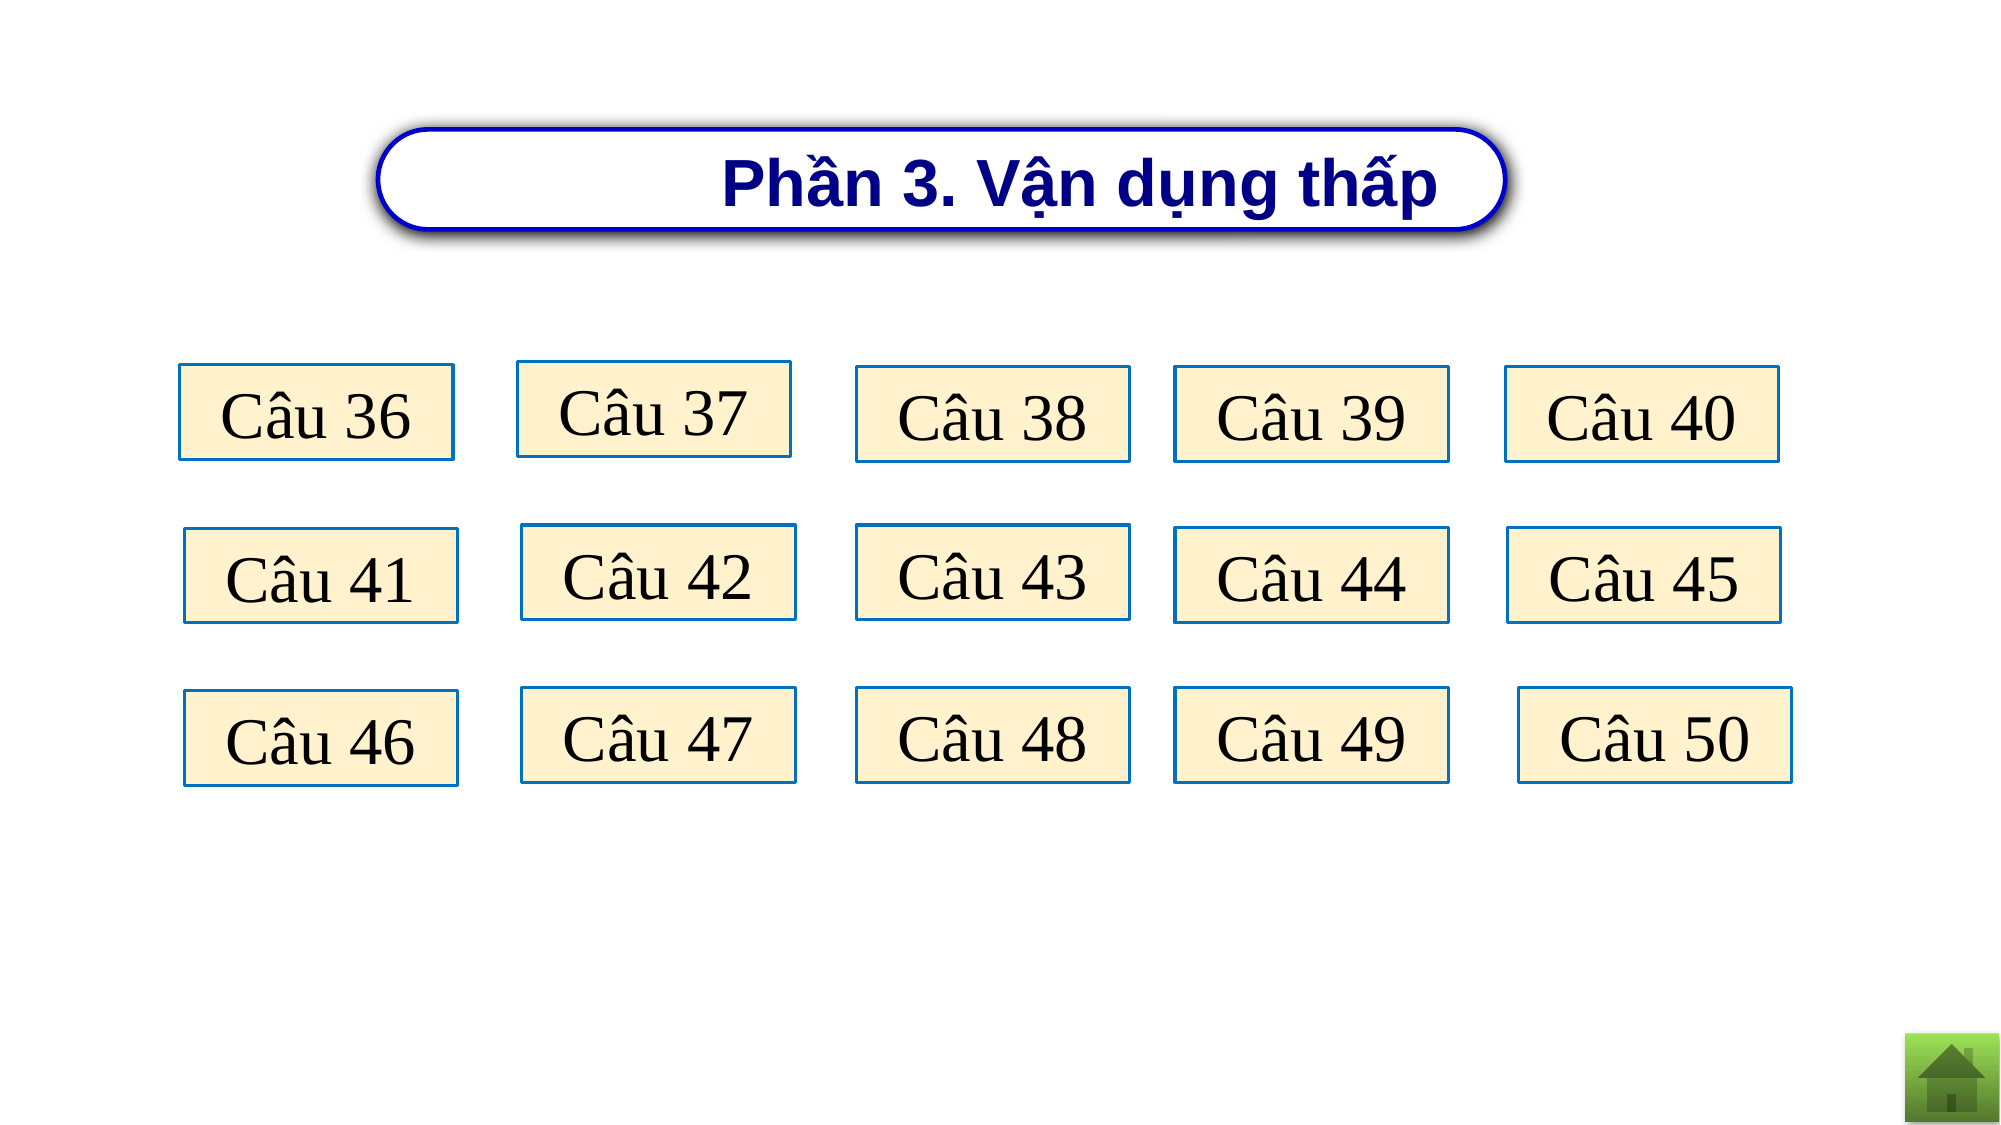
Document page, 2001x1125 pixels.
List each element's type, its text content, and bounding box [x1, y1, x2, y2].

text_box Câu 43 [856, 525, 1130, 620]
text_box Câu 38 [856, 366, 1130, 462]
text_box Câu 40 [1505, 366, 1779, 462]
text_box Câu 41 [184, 528, 458, 623]
text_box Câu 44 [1174, 527, 1449, 623]
text_box Câu 36 [179, 364, 454, 460]
text_box Câu 50 [1518, 687, 1792, 783]
text_box Câu 37 [517, 361, 791, 457]
text_box Câu 42 [521, 525, 796, 620]
text_box Câu 46 [184, 690, 458, 786]
text_box Câu 39 [1174, 366, 1449, 462]
text_box [1904, 1032, 2000, 1123]
text_box Câu 47 [521, 687, 796, 783]
text_box Phần 3. Vận dụng thấp [378, 129, 1506, 230]
text_box Câu 48 [856, 687, 1130, 783]
text_box Câu 45 [1507, 527, 1781, 623]
text_box Câu 49 [1174, 687, 1449, 783]
